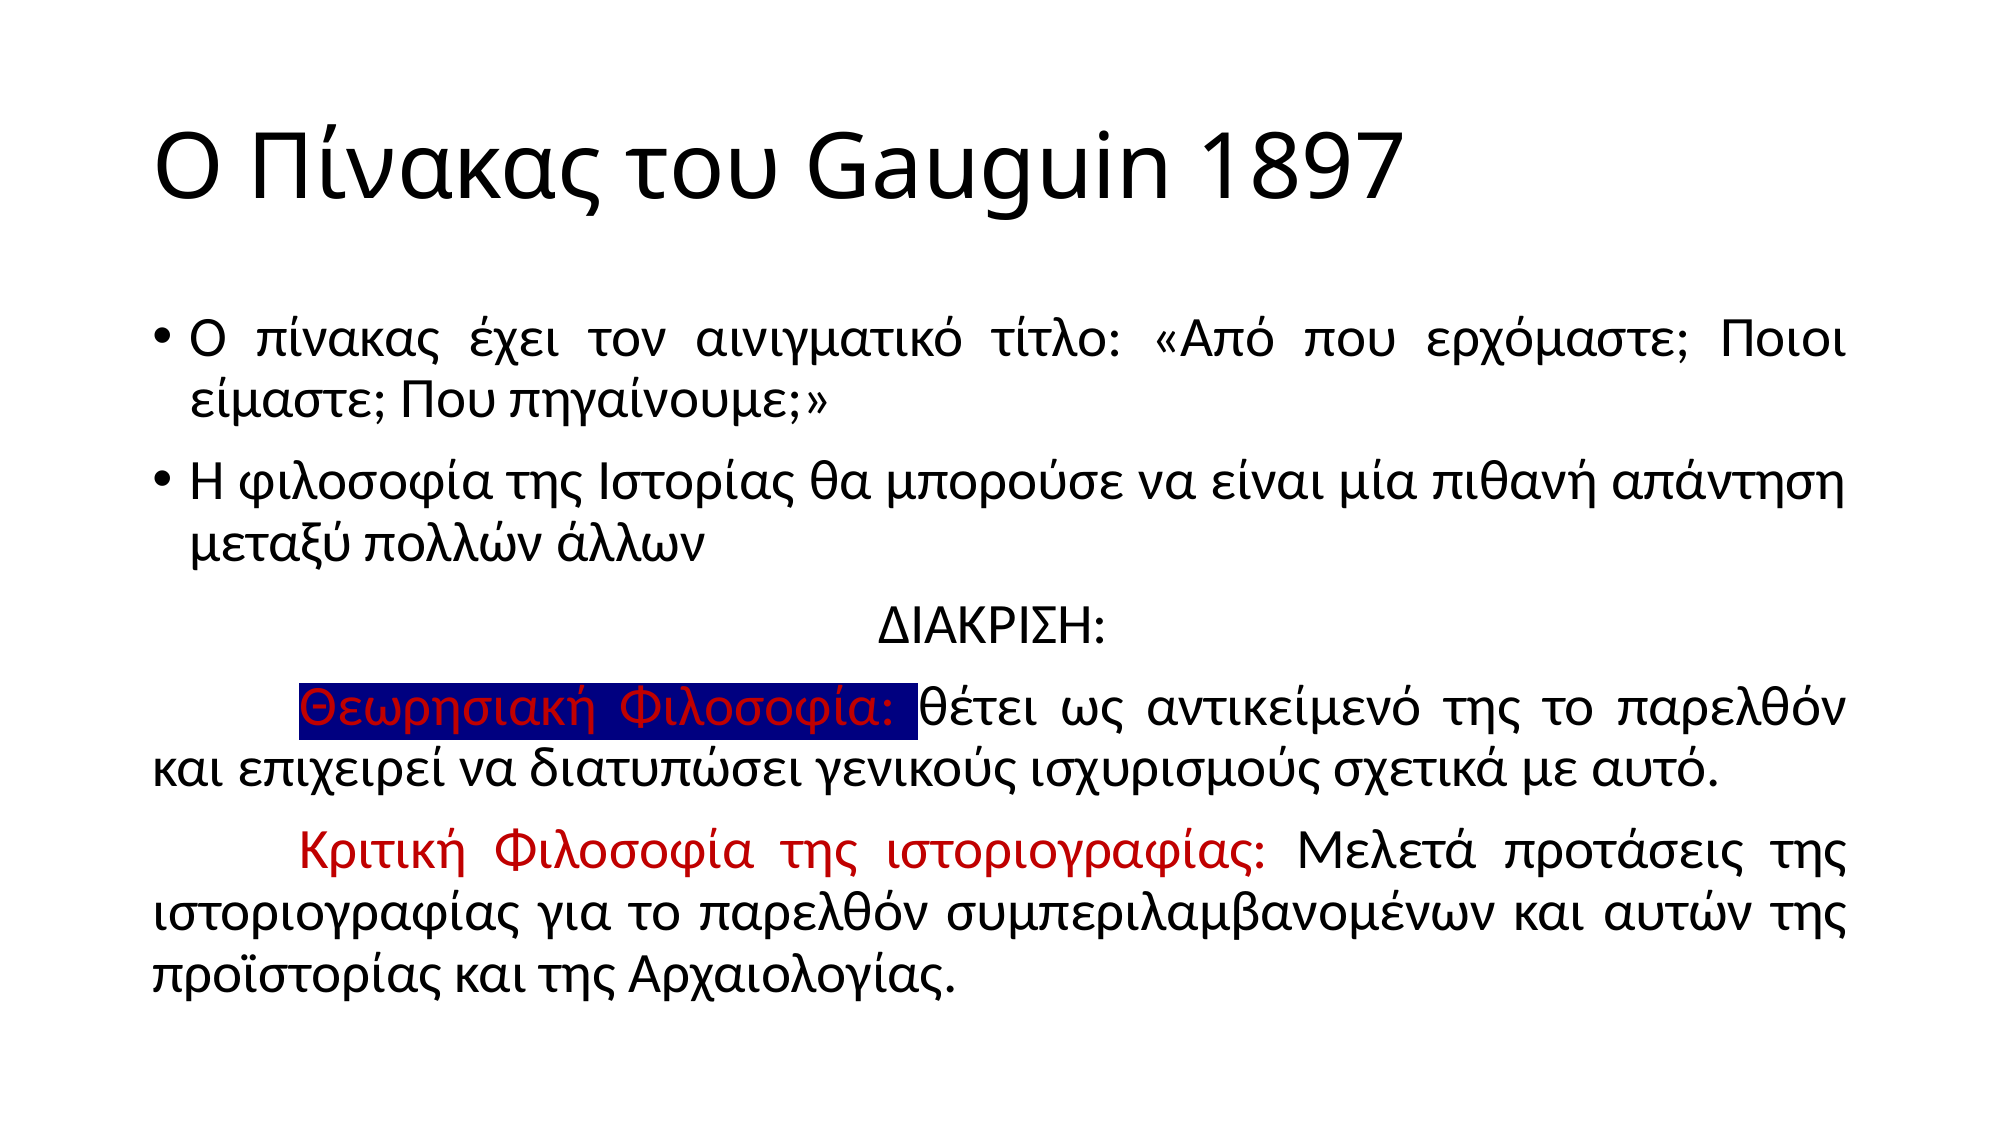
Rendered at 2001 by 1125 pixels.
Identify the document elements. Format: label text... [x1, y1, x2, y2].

list Ο πίνακας έχει τον αινιγματικό τίτλο: «Από που ερχόμαστε; Ποιοι είμαστε; Που πηγαίνουμε;» Η φιλοσοφία της Ιστορίας θα μπορούσε να είναι μία πιθανή απάντηση μεταξύ πολλών άλλων ΔΙΑΚΡΙΣΗ: Θεωρησιακή Φιλοσοφία: θέτει ως αντικείμενό της το παρελθόν και επιχειρεί να διατυπώσει γενικούς ισχυρισμούς σχετικά με αυτό. Κριτική Φιλοσοφία της ιστοριογραφίας: Μελετά προτάσεις της ιστοριογραφίας για το παρελθόν συμπεριλαμβανομένων και αυτών της προϊστορίας και της Αρχαιολογίας. [137, 299, 1863, 1014]
title O Πίνακας του Gauguin 1897 [137, 59, 1863, 278]
